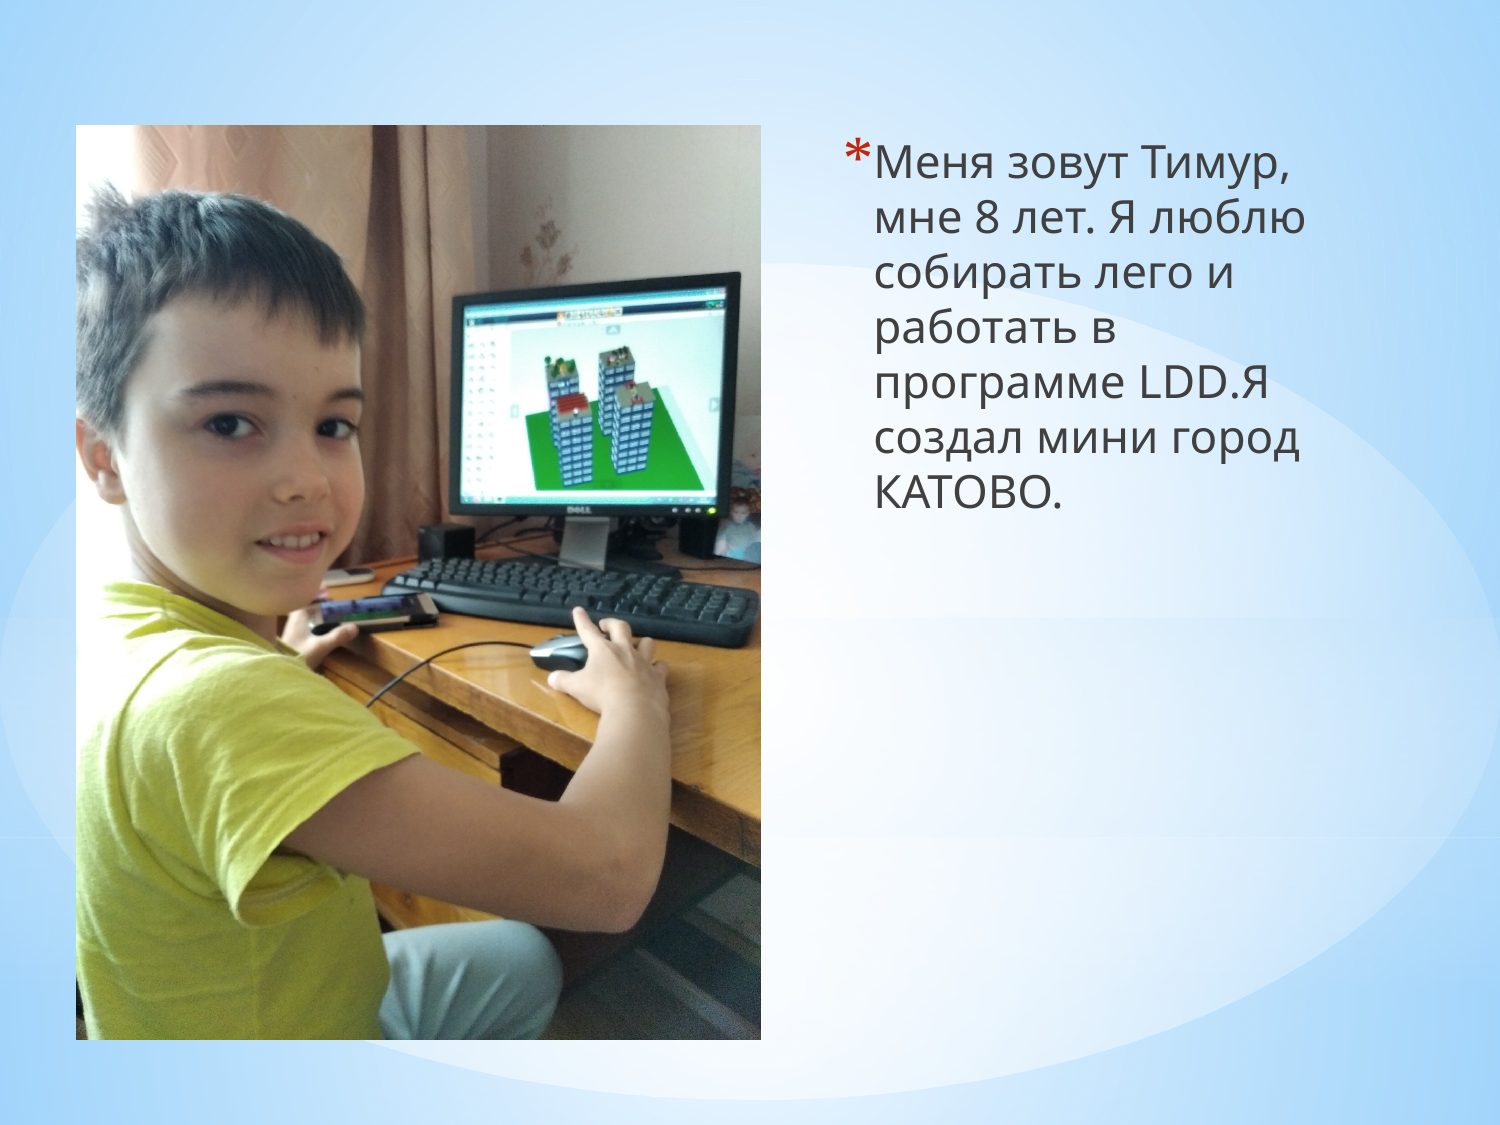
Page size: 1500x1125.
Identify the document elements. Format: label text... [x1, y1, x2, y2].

picture [76, 125, 761, 1040]
list Меня зовут Тимур, мне 8 лет. Я люблю собирать лего и работать в программе LDD.Я создал мини город КАТОВО. [820, 125, 1387, 696]
